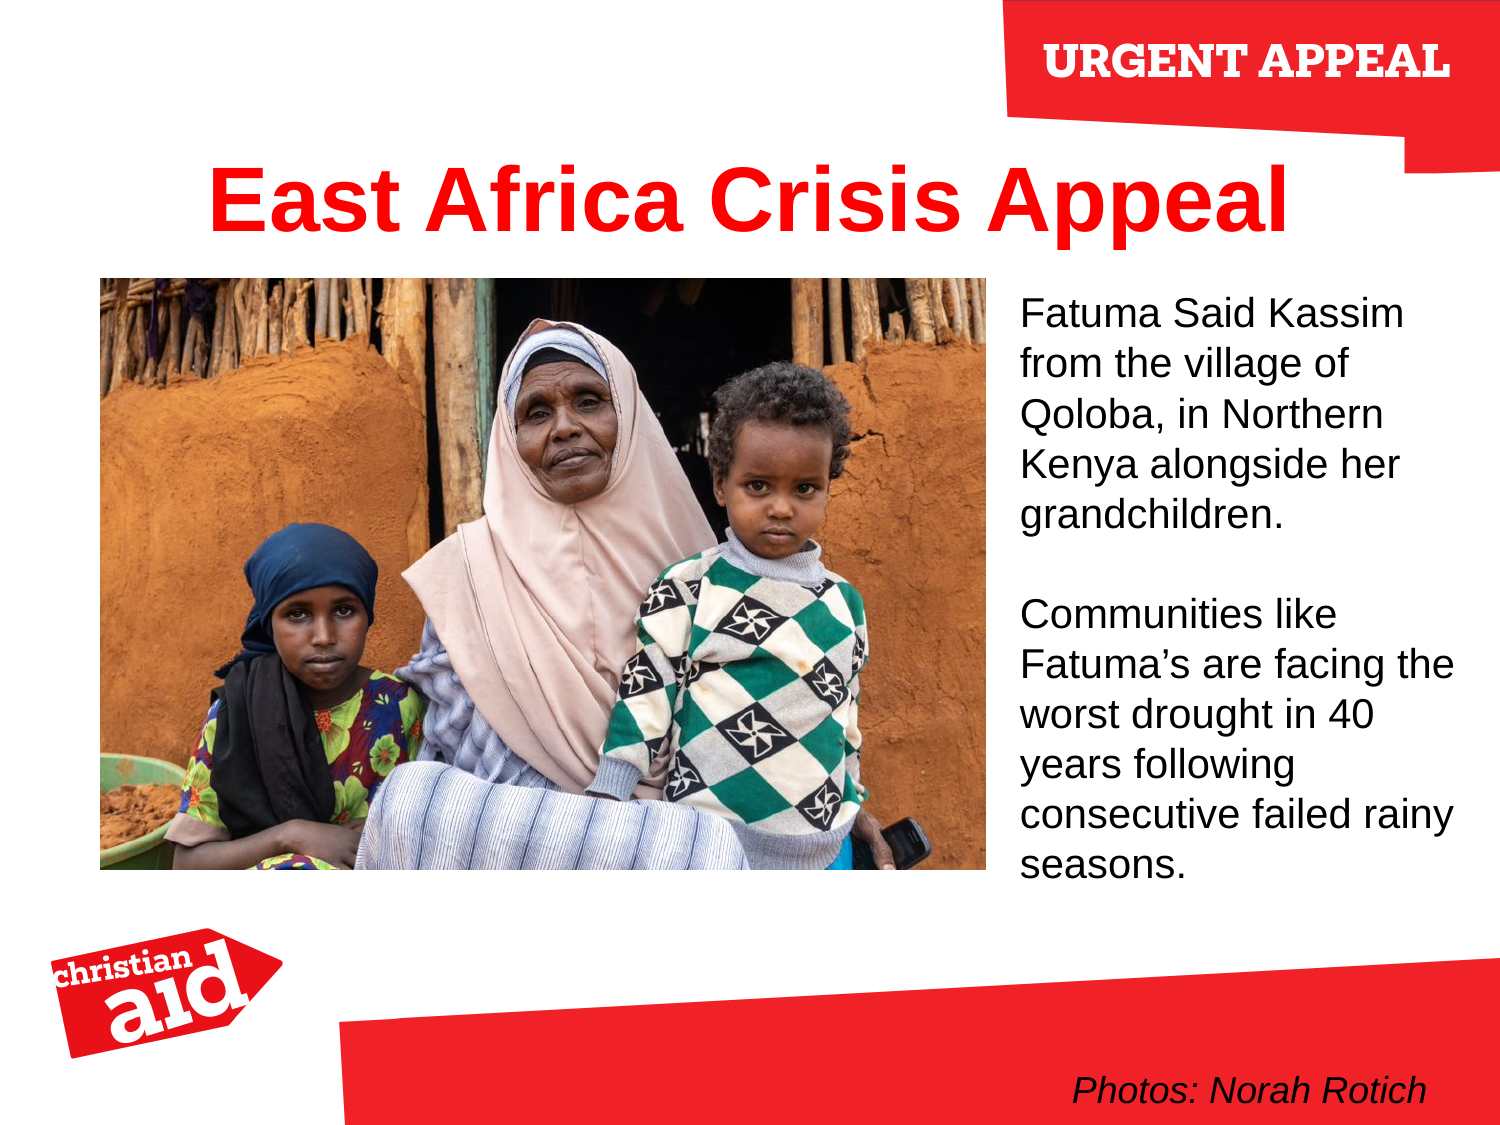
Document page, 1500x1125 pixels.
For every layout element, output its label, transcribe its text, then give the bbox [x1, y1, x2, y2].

text_box Photos: Norah Rotich [1057, 1058, 1489, 1119]
text_box Fatuma Said Kassim from the village of Qoloba, in Northern Kenya alongside her grandchildren. Communities like Fatuma’s are facing the worst drought in 40 years following consecutive failed rainy seasons. [1004, 278, 1500, 894]
title East Africa Crisis Appeal [190, 90, 1310, 315]
picture [0, 0, 1500, 1125]
